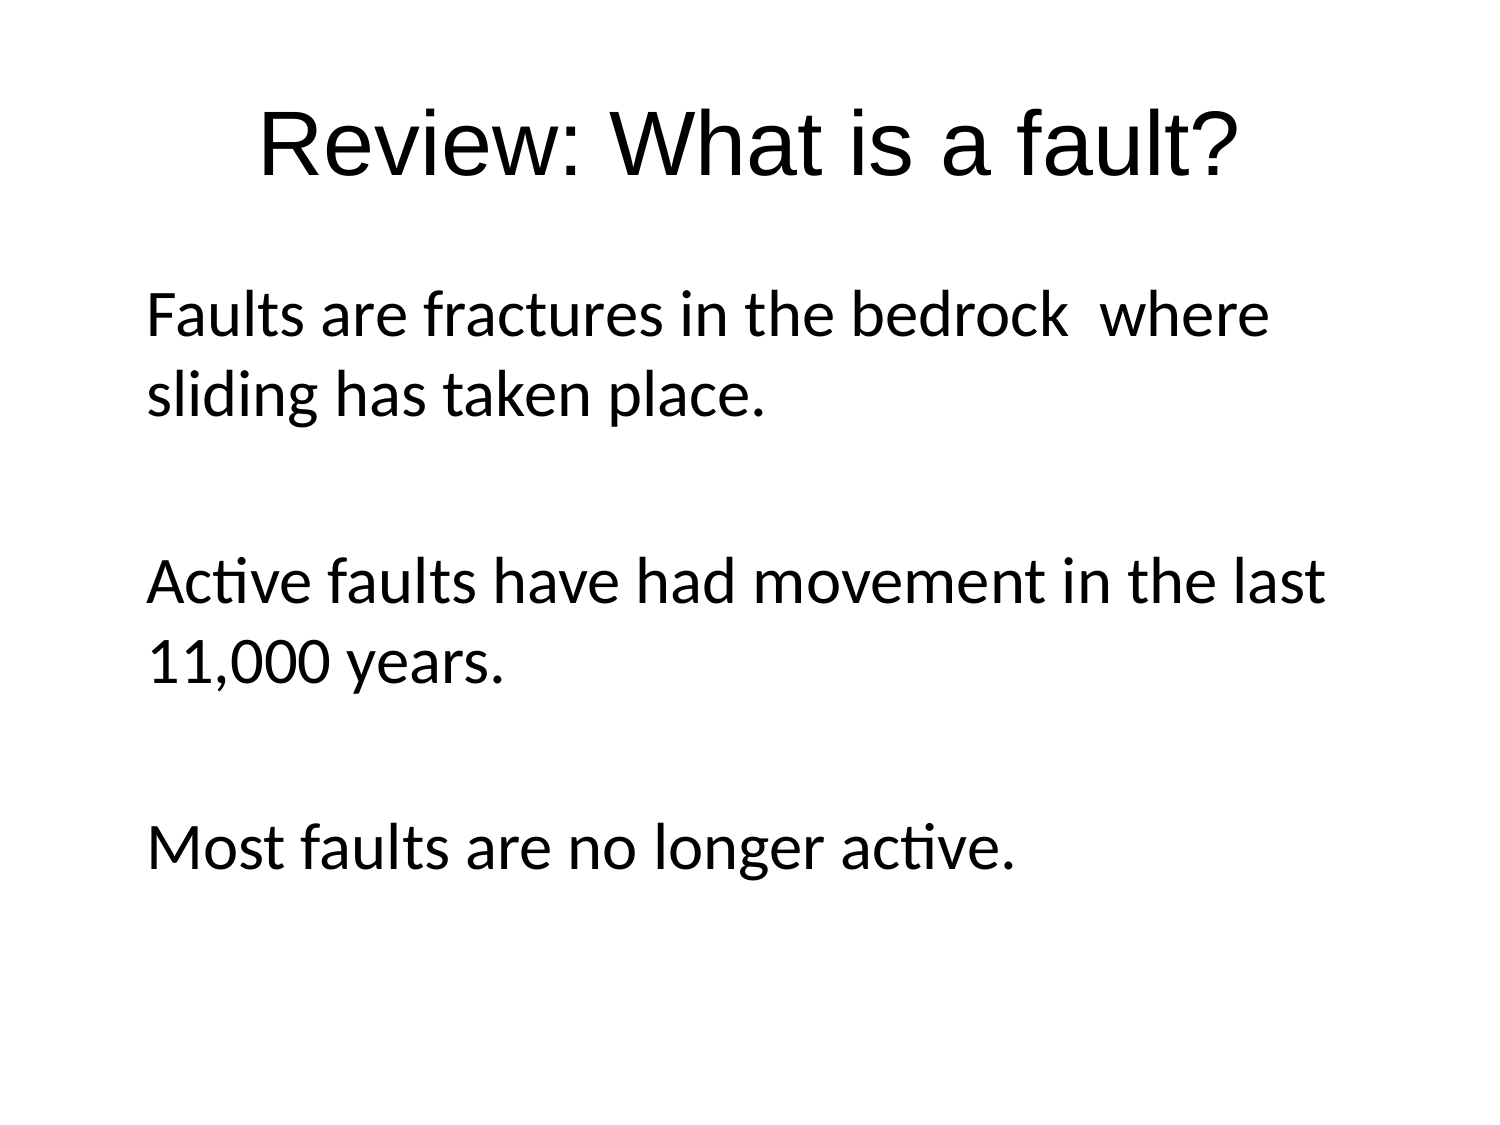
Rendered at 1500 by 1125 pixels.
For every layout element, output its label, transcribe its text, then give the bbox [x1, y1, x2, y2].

list Faults are fractures in the bedrock where sliding has taken place. Active faults have had movement in the last 11,000 years. Most faults are no longer active. [75, 262, 1425, 1005]
title Review: What is a fault? [75, 45, 1425, 233]
